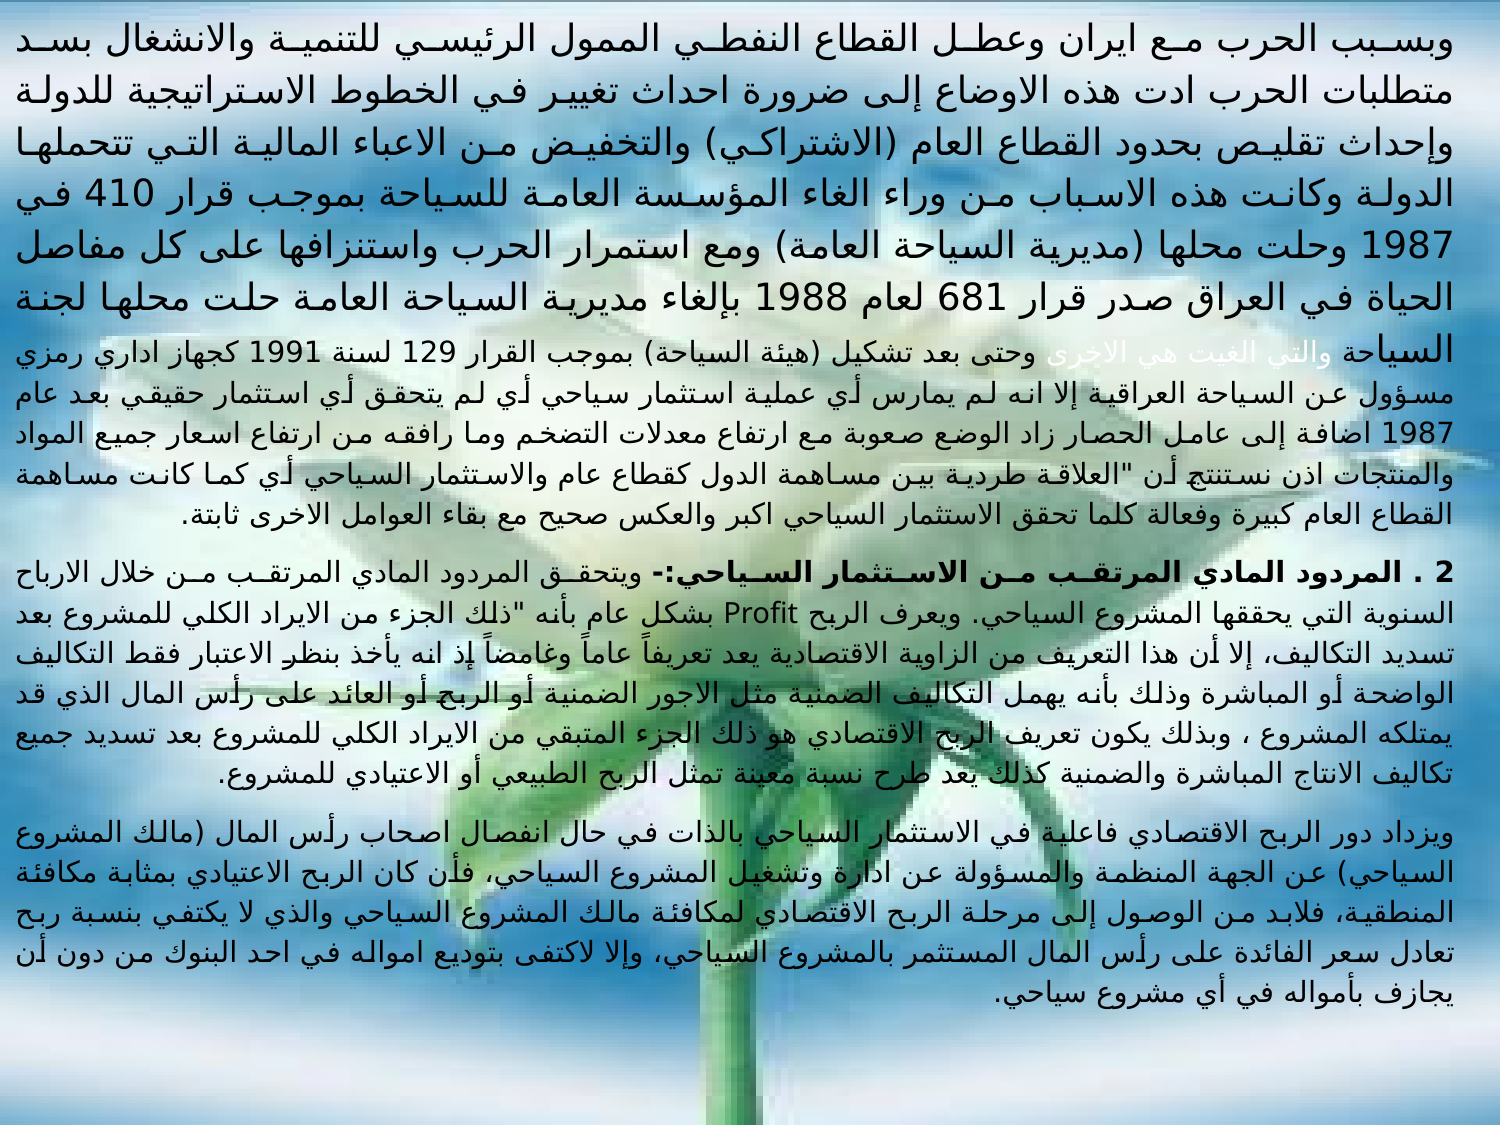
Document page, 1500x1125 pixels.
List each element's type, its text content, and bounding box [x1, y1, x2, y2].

list وبسبب الحرب مع ايران وعطل القطاع النفطي الممول الرئيسي للتنمية والانشغال بسد متطلبات الحرب ادت هذه الاوضاع إلى ضرورة احداث تغيير في الخطوط الاستراتيجية للدولة وإحداث تقليص بحدود القطاع العام (الاشتراكي) والتخفيض من الاعباء المالية التي تتحملها الدولة وكانت هذه الاسباب من وراء الغاء المؤسسة العامة للسياحة بموجب قرار 410 في 1987 وحلت محلها (مديرية السياحة العامة) ومع استمرار الحرب واستنزافها على كل مفاصل الحياة في العراق صدر قرار 681 لعام 1988 بإلغاء مديرية السياحة العامة حلت محلها لجنة السياحة والتي الغيت هي الاخرى وحتى بعد تشكيل (هيئة السياحة) بموجب القرار 129 لسنة 1991 كجهاز اداري رمزي مسؤول عن السياحة العراقية إلا انه لم يمارس أي عملية استثمار سياحي أي لم يتحقق أي استثمار حقيقي بعد عام 1987 اضافة إلى عامل الحصار زاد الوضع صعوبة مع ارتفاع معدلات التضخم وما رافقه من ارتفاع اسعار جميع المواد والمنتجات اذن نستنتج أن "العلاقة طردية بين مساهمة الدول كقطاع عام والاستثمار السياحي أي كما كانت مساهمة القطاع العام كبيرة وفعالة كلما تحقق الاستثمار السياحي اكبر والعكس صحيح مع بقاء العوامل الاخرى ثابتة. 2 . المردود المادي المرتقب من الاستثمار السياحي:- ويتحقق المردود المادي المرتقب من خلال الارباح السنوية التي يحققها المشروع السياحي. ويعرف الربح Profit بشكل عام بأنه "ذلك الجزء من الايراد الكلي للمشروع بعد تسديد التكاليف، إلا أن هذا التعريف من الزاوية الاقتصادية يعد تعريفاً عاماً وغامضاً إذ انه يأخذ بنظر الاعتبار فقط التكاليف الواضحة أو المباشرة وذلك بأنه يهمل التكاليف الضمنية مثل الاجور الضمنية أو الربح أو العائد على رأس المال الذي قد يمتلكه المشروع ، وبذلك يكون تعريف الربح الاقتصادي هو ذلك الجزء المتبقي من الايراد الكلي للمشروع بعد تسديد جميع تكاليف الانتاج المباشرة والضمنية كذلك يعد طرح نسبة معينة تمثل الربح الطبيعي أو الاعتيادي للمشروع. ويزداد دور الربح الاقتصادي فاعلية في الاستثمار السياحي بالذات في حال انفصال اصحاب رأس المال (مالك المشروع السياحي) عن الجهة المنظمة والمسؤولة عن ادارة وتشغيل المشروع السياحي، فأن كان الربح الاعتيادي بمثابة مكافئة المنطقية، فلابد من الوصول إلى مرحلة الربح الاقتصادي لمكافئة مالك المشروع السياحي والذي لا يكتفي بنسبة ربح تعادل سعر الفائدة على رأس المال المستثمر بالمشروع السياحي، وإلا لاكتفى بتوديع امواله في احد البنوك من دون أن يجازف بأمواله في أي مشروع سياحي. [0, 0, 1500, 1125]
